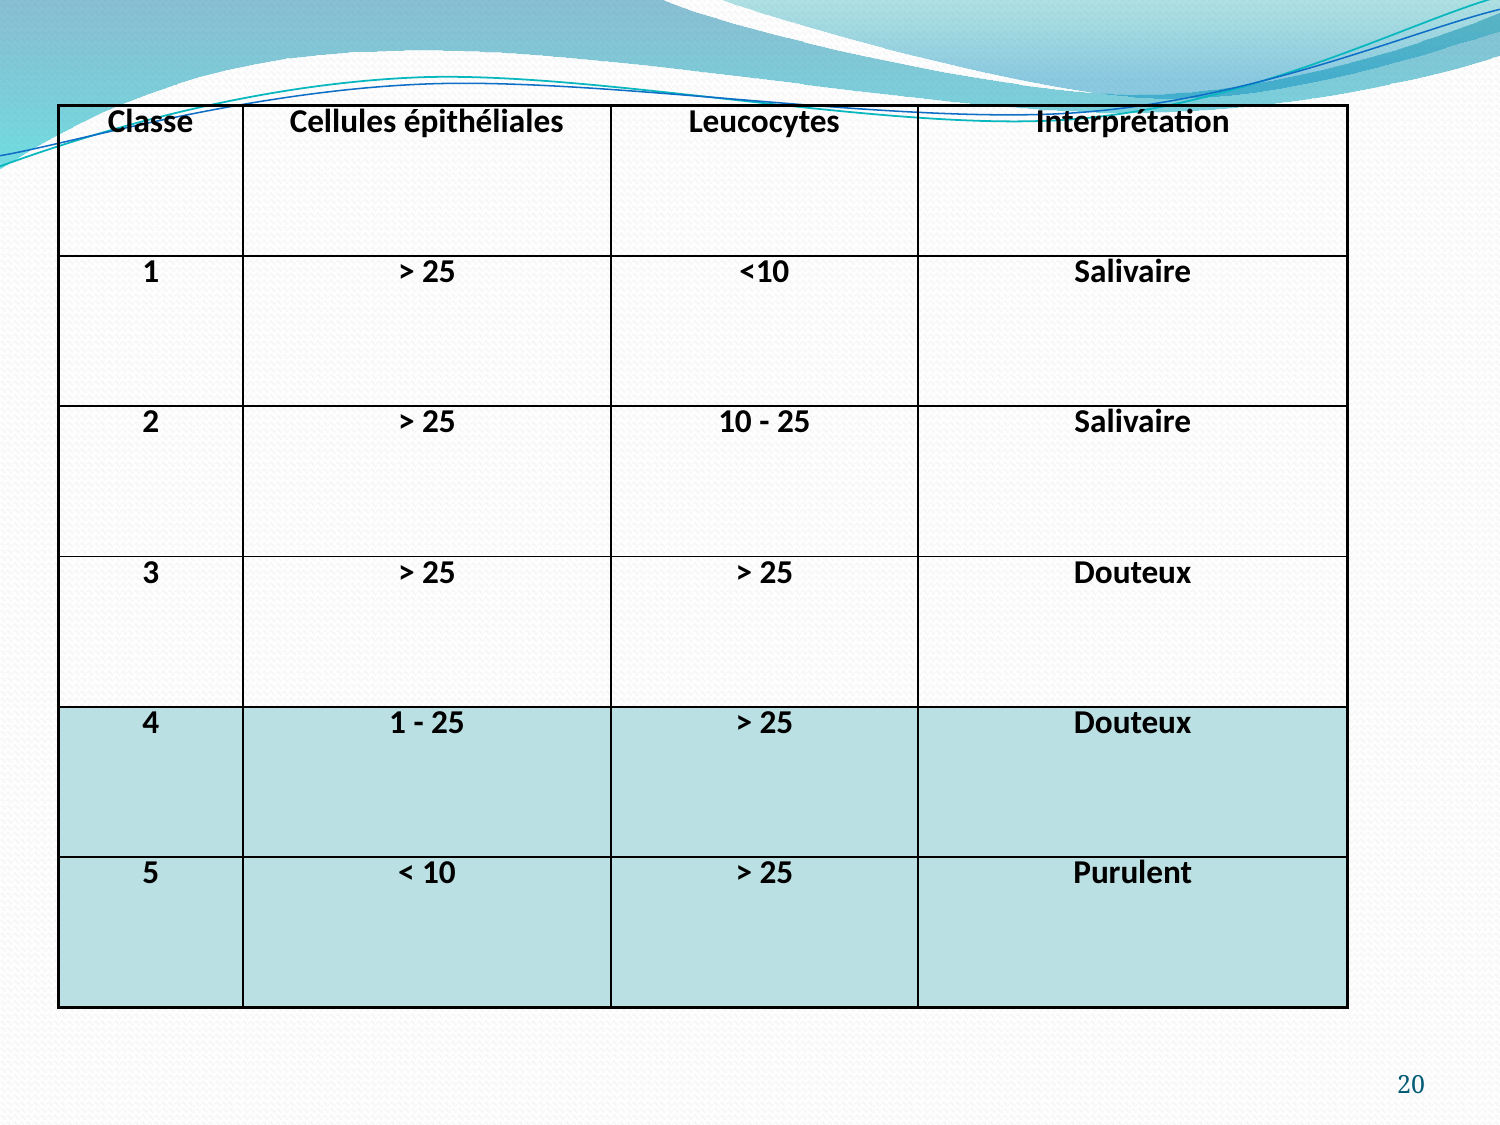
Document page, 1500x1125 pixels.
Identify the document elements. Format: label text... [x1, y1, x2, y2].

table_cell 4 [60, 708, 242, 856]
table_header Cellules épithéliales [244, 107, 610, 255]
table_cell 2 [60, 407, 242, 556]
table_cell Salivaire [919, 407, 1346, 556]
table_cell > 25 [612, 557, 917, 706]
table_cell > 25 [244, 257, 610, 405]
table_header Classe [60, 107, 242, 255]
table_cell Douteux [919, 708, 1346, 856]
table_cell 1 [60, 257, 242, 405]
table_cell 1 - 25 [244, 708, 610, 856]
table_cell > 25 [244, 407, 610, 556]
table_header Leucocytes [612, 107, 917, 255]
table_cell < 10 [244, 858, 610, 1006]
table_cell > 25 [612, 708, 917, 856]
table_cell Douteux [919, 557, 1346, 706]
table_cell 3 [60, 557, 242, 706]
table_cell Salivaire [919, 257, 1346, 405]
table_cell <10 [612, 257, 917, 405]
table_cell 10 - 25 [612, 407, 917, 556]
table_header Interprétation [919, 107, 1346, 255]
table_cell > 25 [244, 557, 610, 706]
table_cell 5 [60, 858, 242, 1006]
slide_number 20 [1299, 1042, 1425, 1103]
table_cell > 25 [612, 858, 917, 1006]
table_cell Purulent [919, 858, 1346, 1006]
